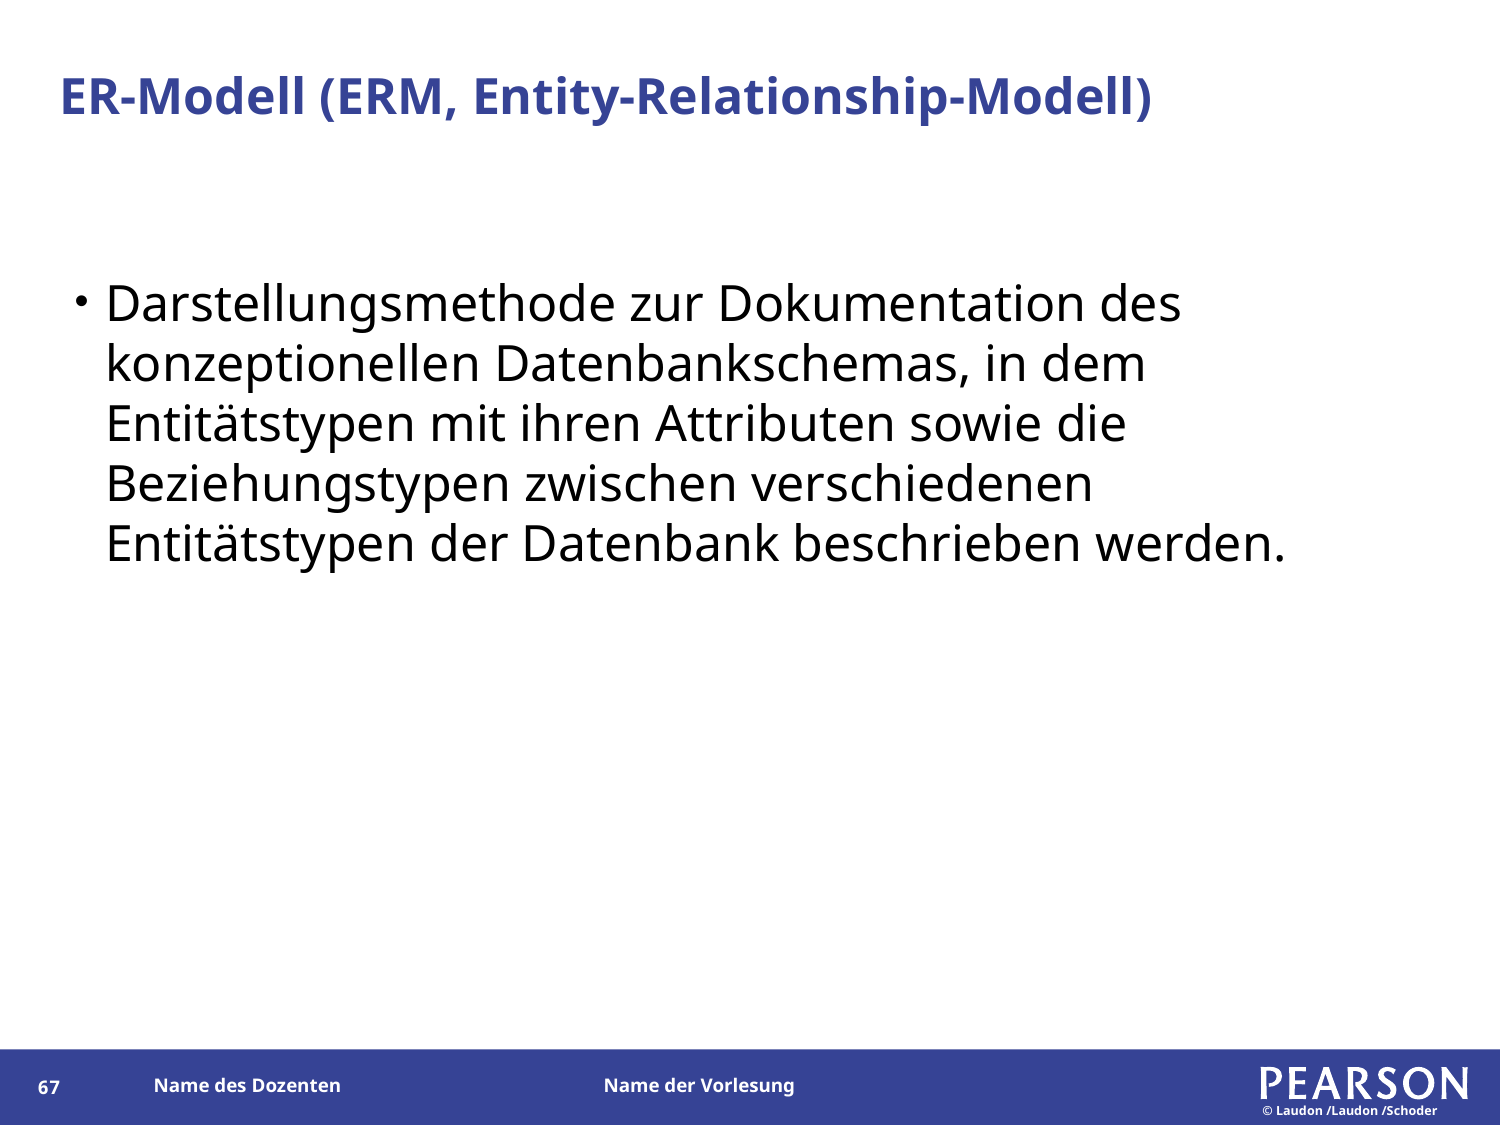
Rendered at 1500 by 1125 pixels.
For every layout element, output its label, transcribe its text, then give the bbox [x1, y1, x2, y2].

title ER-Modell (ERM, Entity-Relationship-Modell) [59, 64, 1410, 213]
slide_number 67 [22, 1067, 136, 1098]
list Darstellungsmethode zur Dokumentation des konzeptionellen Datenbankschemas, in dem Entitätstypen mit ihren Attributen sowie die Beziehungstypen zwischen verschiedenen Entitätstypen der Datenbank beschrieben werden. [59, 263, 1410, 1017]
